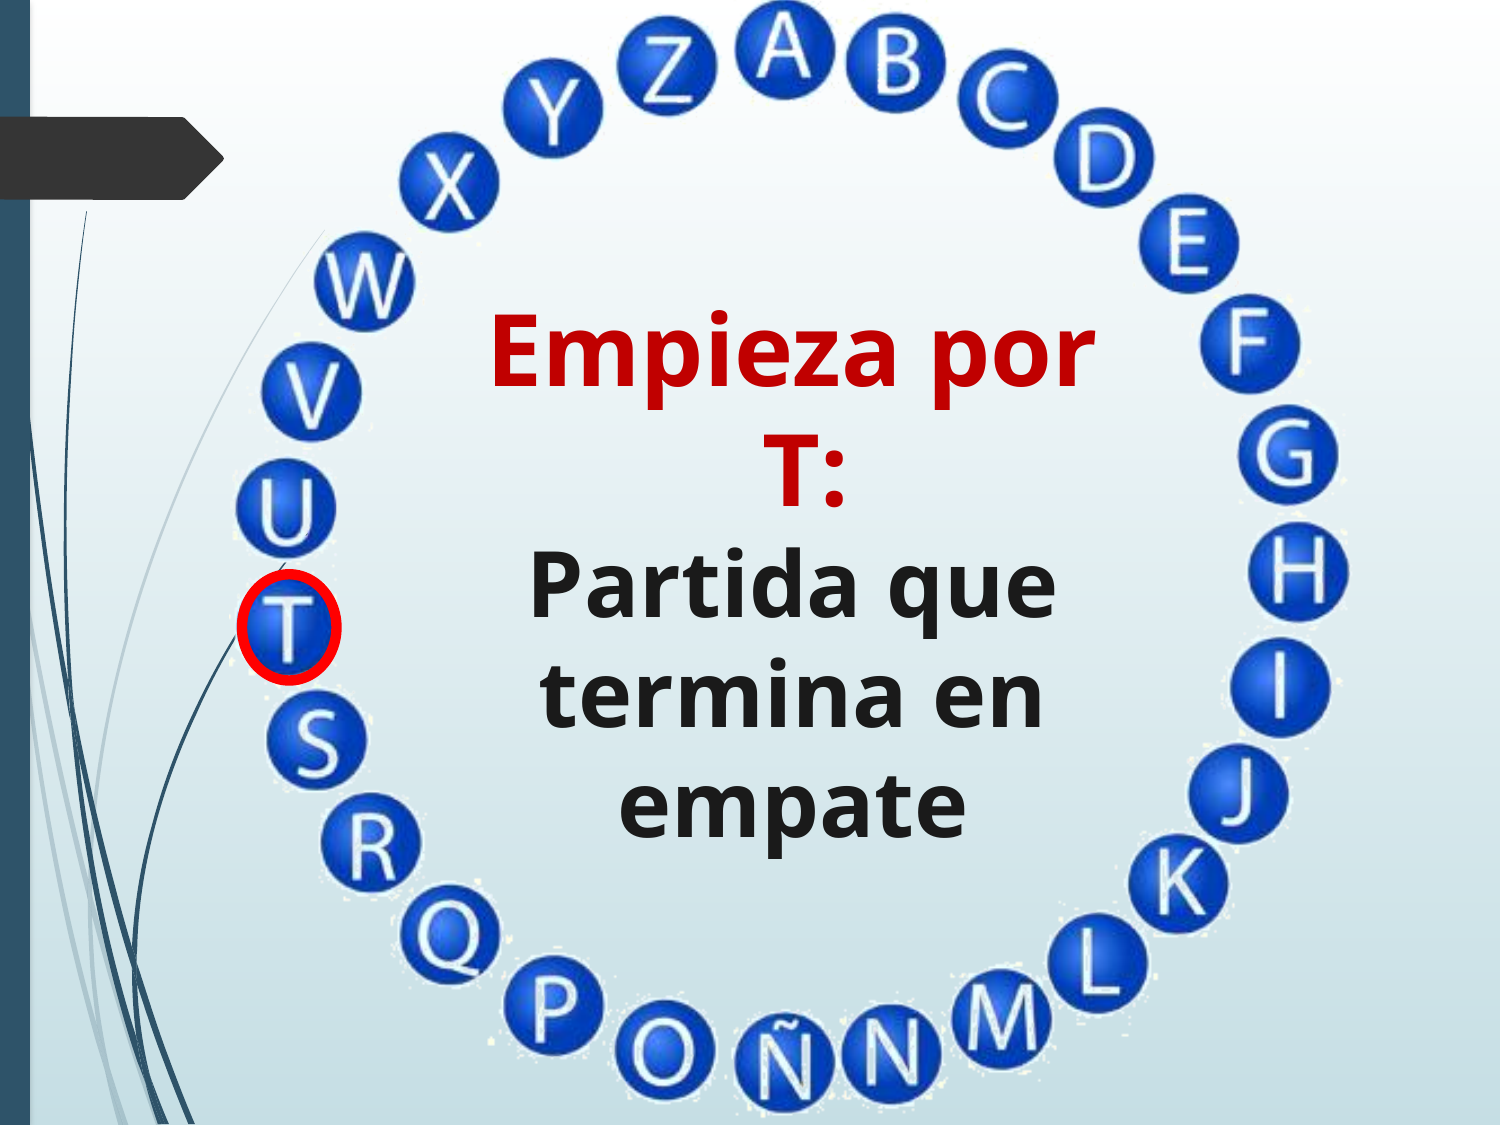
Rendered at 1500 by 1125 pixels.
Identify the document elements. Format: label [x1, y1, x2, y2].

picture [228, 0, 1357, 1125]
